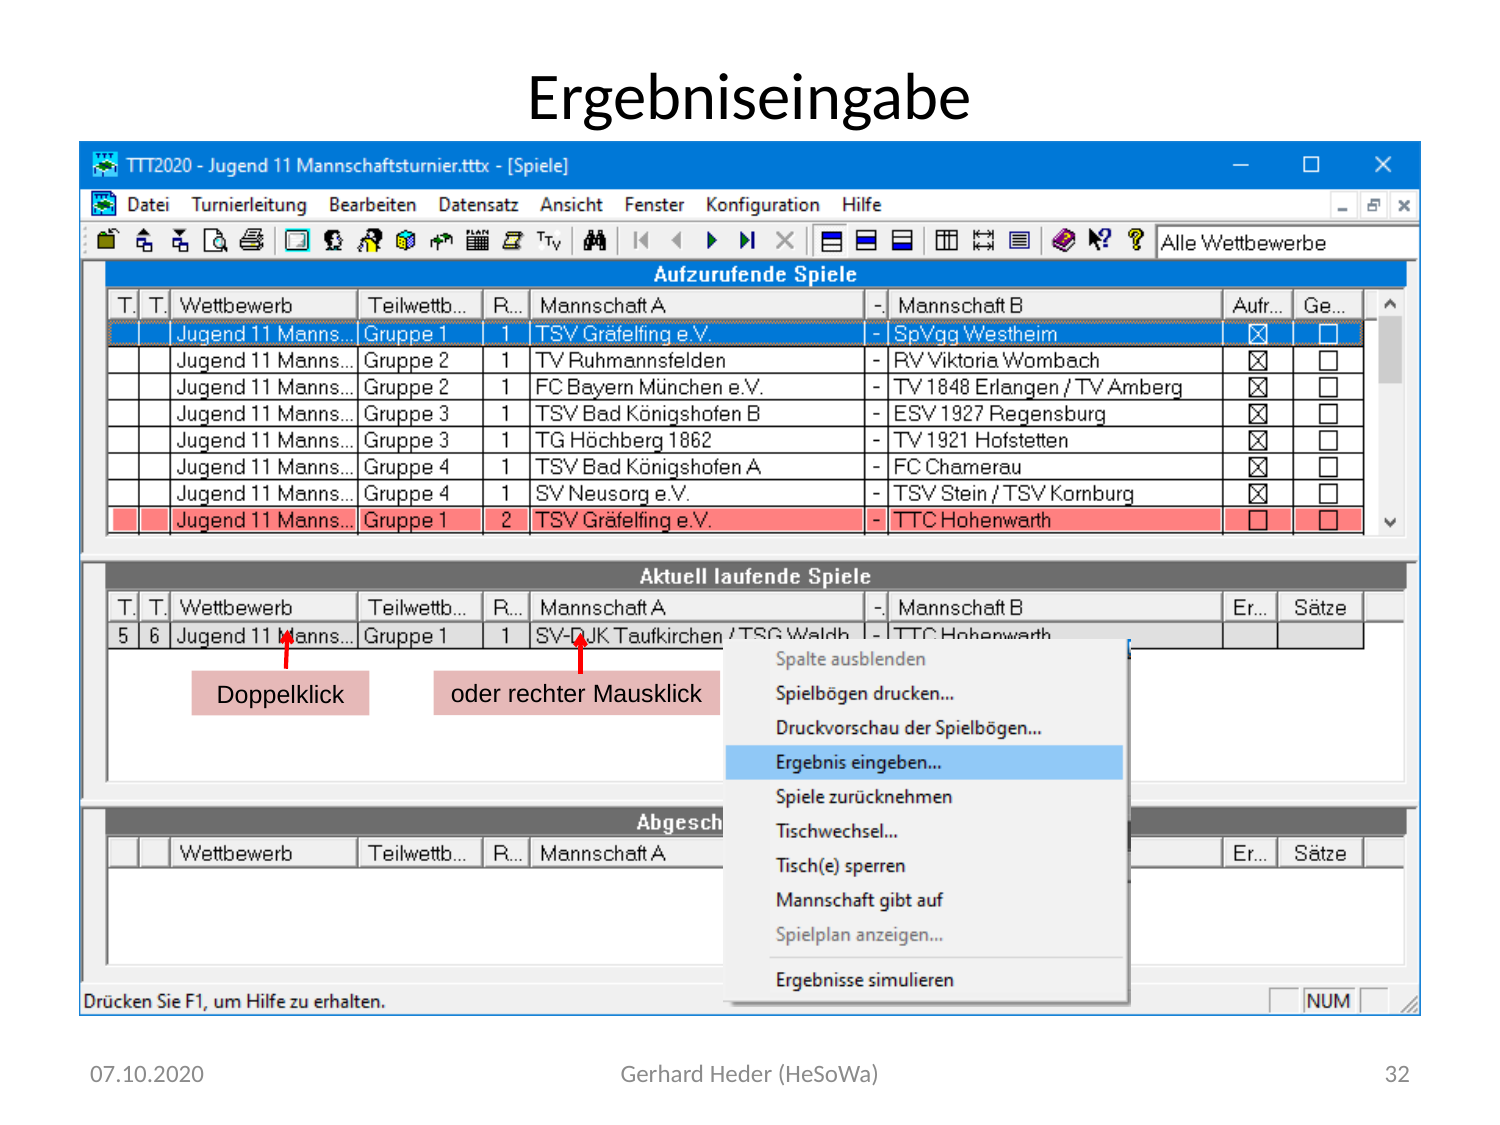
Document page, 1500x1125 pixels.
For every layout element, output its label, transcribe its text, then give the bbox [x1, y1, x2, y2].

footer Gerhard Heder (HeSoWa) [512, 1042, 988, 1103]
title Ergebniseingabe [74, 44, 1426, 141]
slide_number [75, 1042, 425, 1103]
slide_number 32 [1074, 1042, 1425, 1103]
picture [79, 141, 1421, 1016]
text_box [433, 632, 721, 717]
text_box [191, 629, 370, 717]
